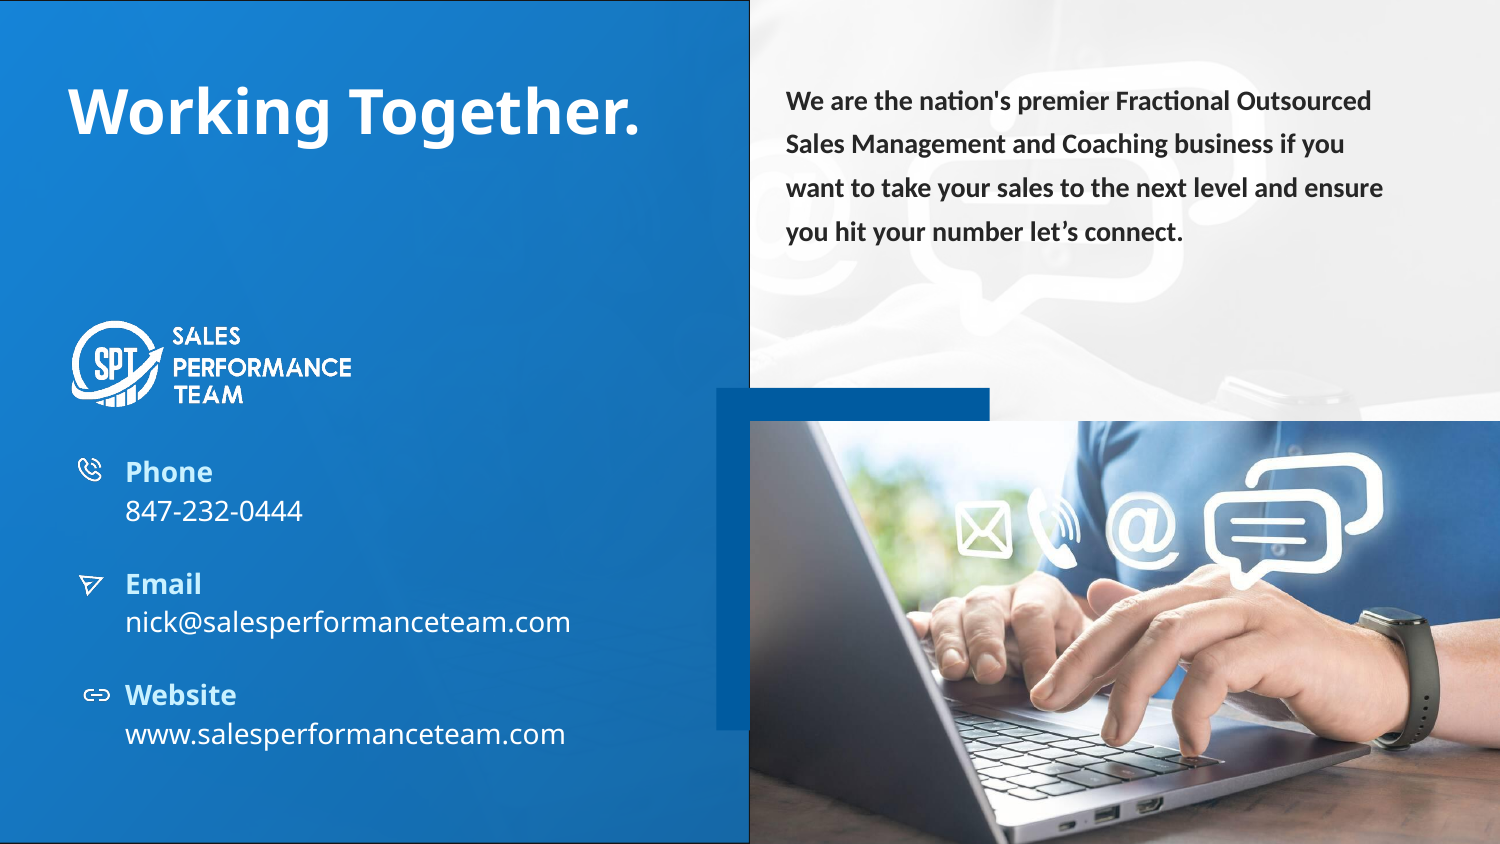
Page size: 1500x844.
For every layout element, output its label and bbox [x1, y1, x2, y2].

text_box [44, 316, 353, 411]
picture [0, 0, 1500, 844]
